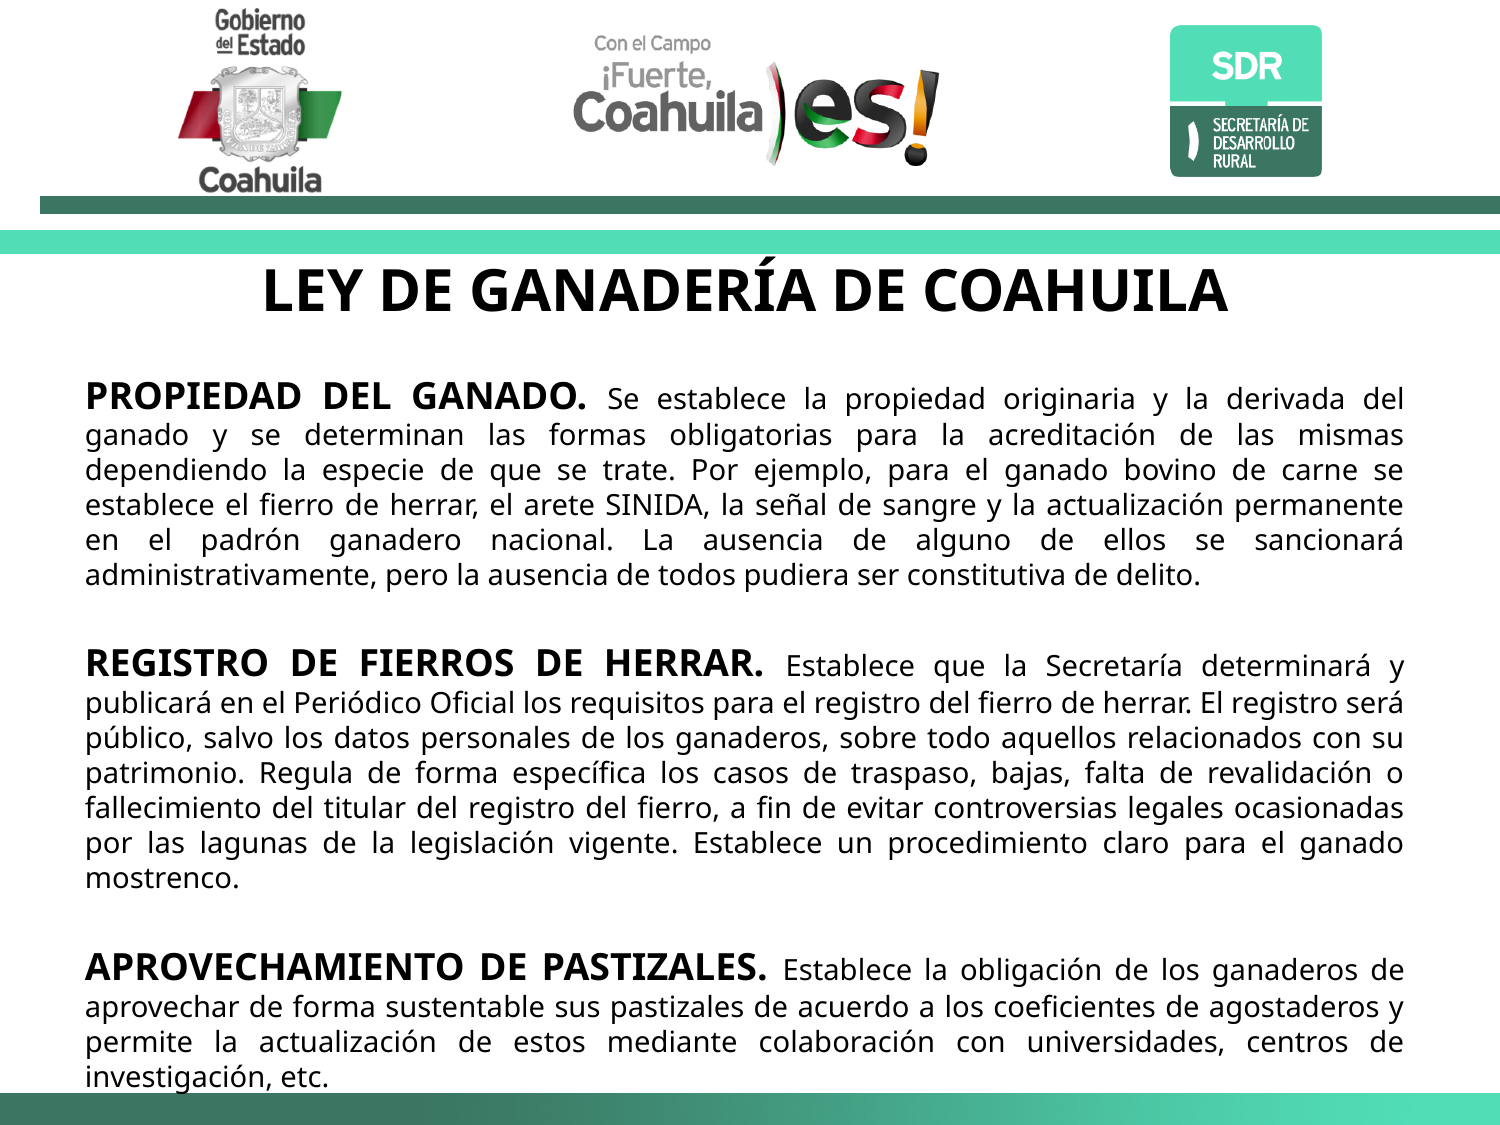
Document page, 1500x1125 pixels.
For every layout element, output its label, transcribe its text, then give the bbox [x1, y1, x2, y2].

list LEY DE GANADERÍA DE COAHUILA PROPIEDAD DEL GANADO. Se establece la propiedad originaria y la derivada del ganado y se determinan las formas obligatorias para la acreditación de las mismas dependiendo la especie de que se trate. Por ejemplo, para el ganado bovino de carne se establece el fierro de herrar, el arete SINIDA, la señal de sangre y la actualización permanente en el padrón ganadero nacional. La ausencia de alguno de ellos se sancionará administrativamente, pero la ausencia de todos pudiera ser constitutiva de delito. REGISTRO DE FIERROS DE HERRAR. Establece que la Secretaría determinará y publicará en el Periódico Oficial los requisitos para el registro del fierro de herrar. El registro será público, salvo los datos personales de los ganaderos, sobre todo aquellos relacionados con su patrimonio. Regula de forma específica los casos de traspaso, bajas, falta de revalidación o fallecimiento del titular del registro del fierro, a fin de evitar controversias legales ocasionadas por las lagunas de la legislación vigente. Establece un procedimiento claro para el ganado mostrenco. APROVECHAMIENTO DE PASTIZALES. Establece la obligación de los ganaderos de aprovechar de forma sustentable sus pastizales de acuerdo a los coeficientes de agostaderos y permite la actualización de estos mediante colaboración con universidades, centros de investigación, etc. [70, 246, 1421, 989]
picture [178, 8, 342, 194]
picture [1170, 25, 1322, 177]
picture [0, 1093, 1500, 1125]
picture [0, 230, 1500, 254]
picture [40, 196, 1500, 214]
picture [571, 29, 941, 172]
